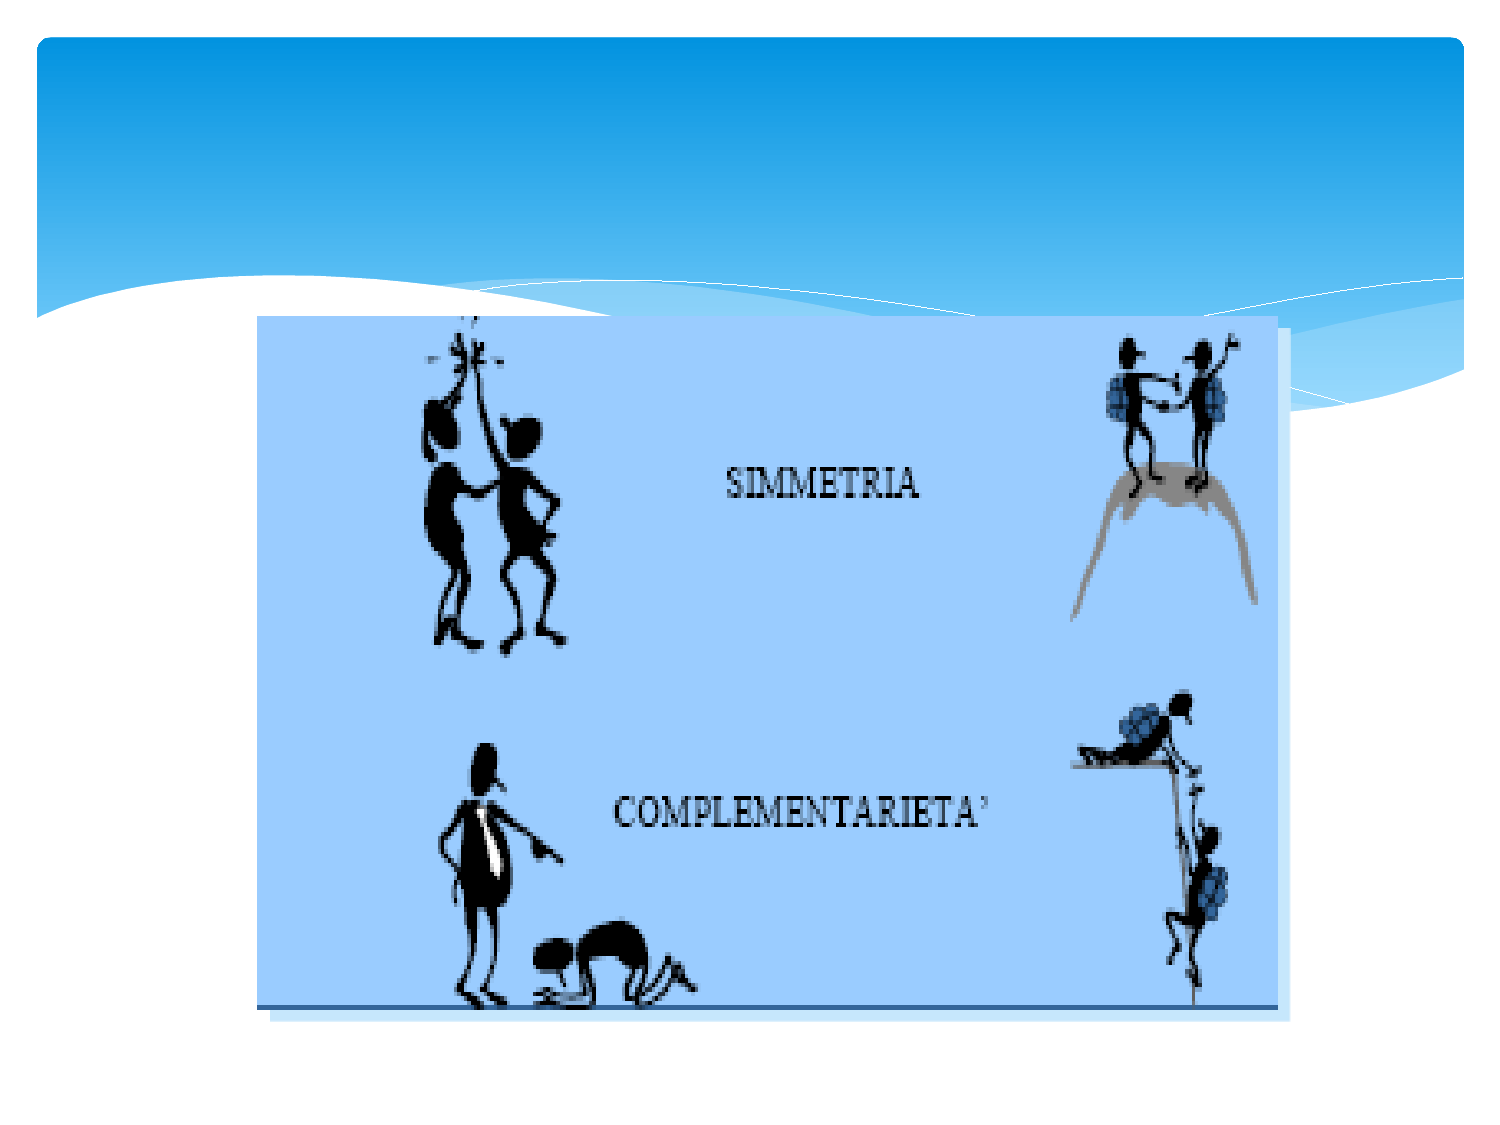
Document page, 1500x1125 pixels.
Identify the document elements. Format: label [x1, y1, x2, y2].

list [257, 316, 1278, 1010]
